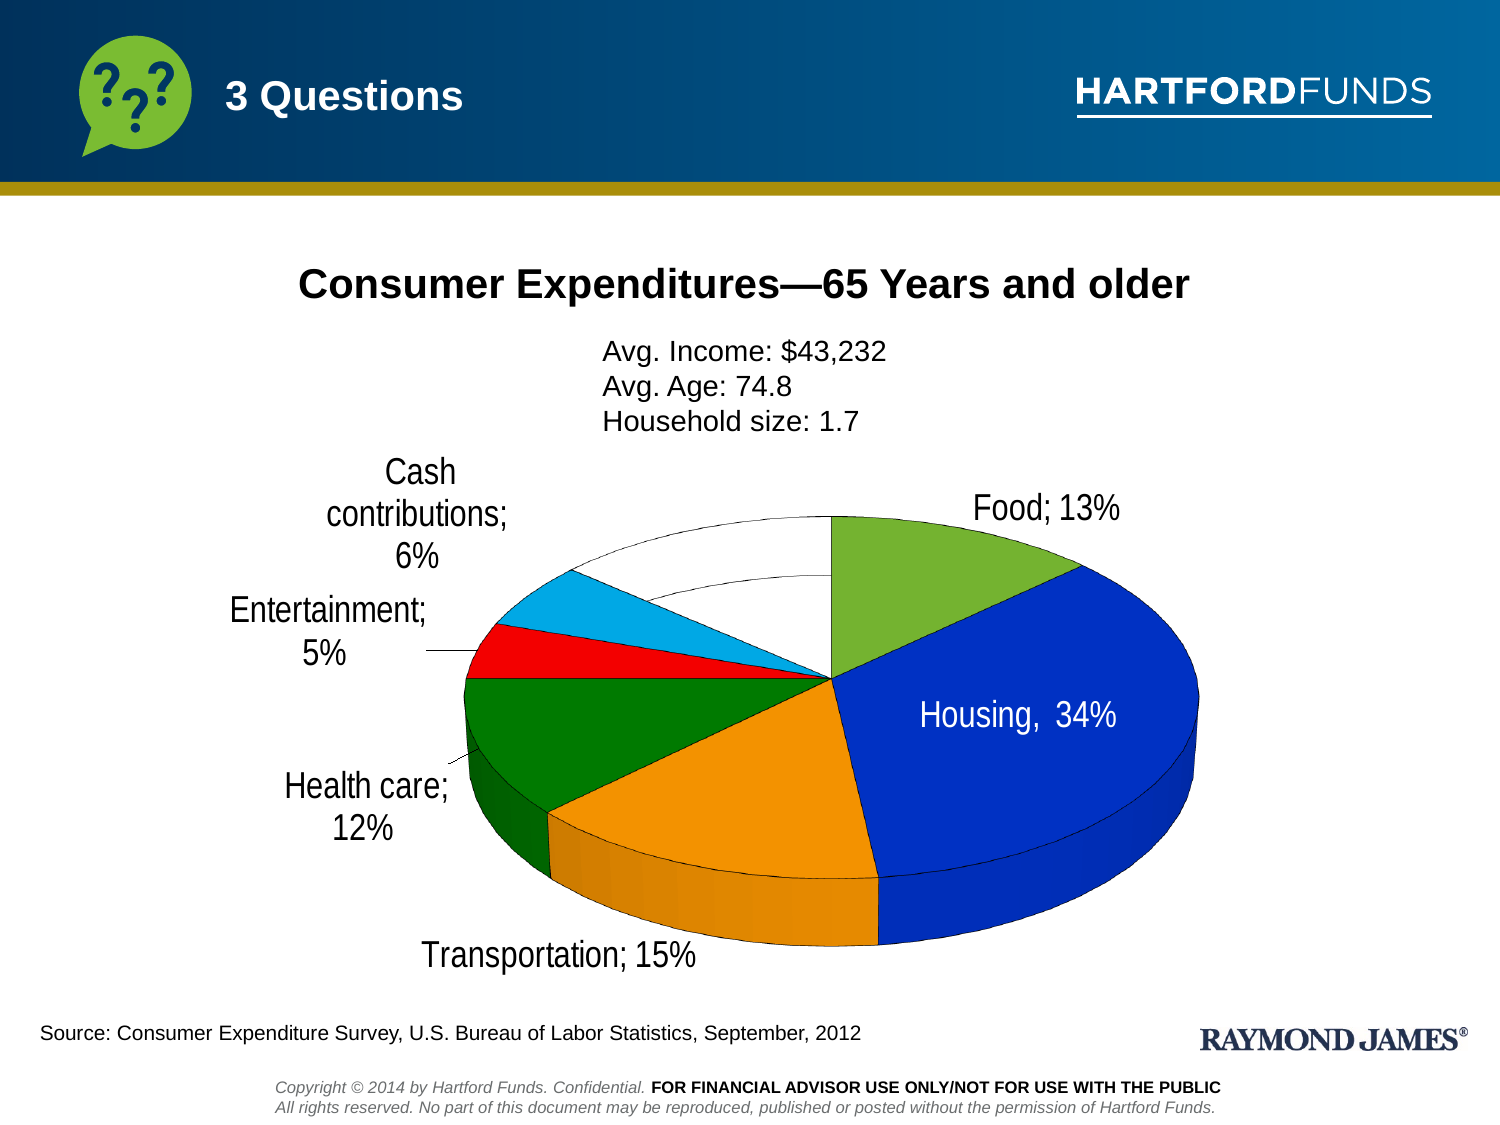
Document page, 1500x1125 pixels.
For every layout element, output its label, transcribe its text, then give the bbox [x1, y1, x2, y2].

picture [1200, 1027, 1468, 1051]
text_box Avg. Income: $43,232 Avg. Age: 74.8 Household size: 1.7 [587, 324, 903, 445]
text_box Consumer Expenditures—65 Years and older [224, 249, 1275, 315]
text_box [79, 35, 192, 157]
title 3 Questions [224, 0, 1101, 188]
chart [137, 449, 1438, 1013]
text_box Source: Consumer Expenditure Survey, U.S. Bureau of Labor Statistics, September, 2012 [24, 1012, 1200, 1103]
